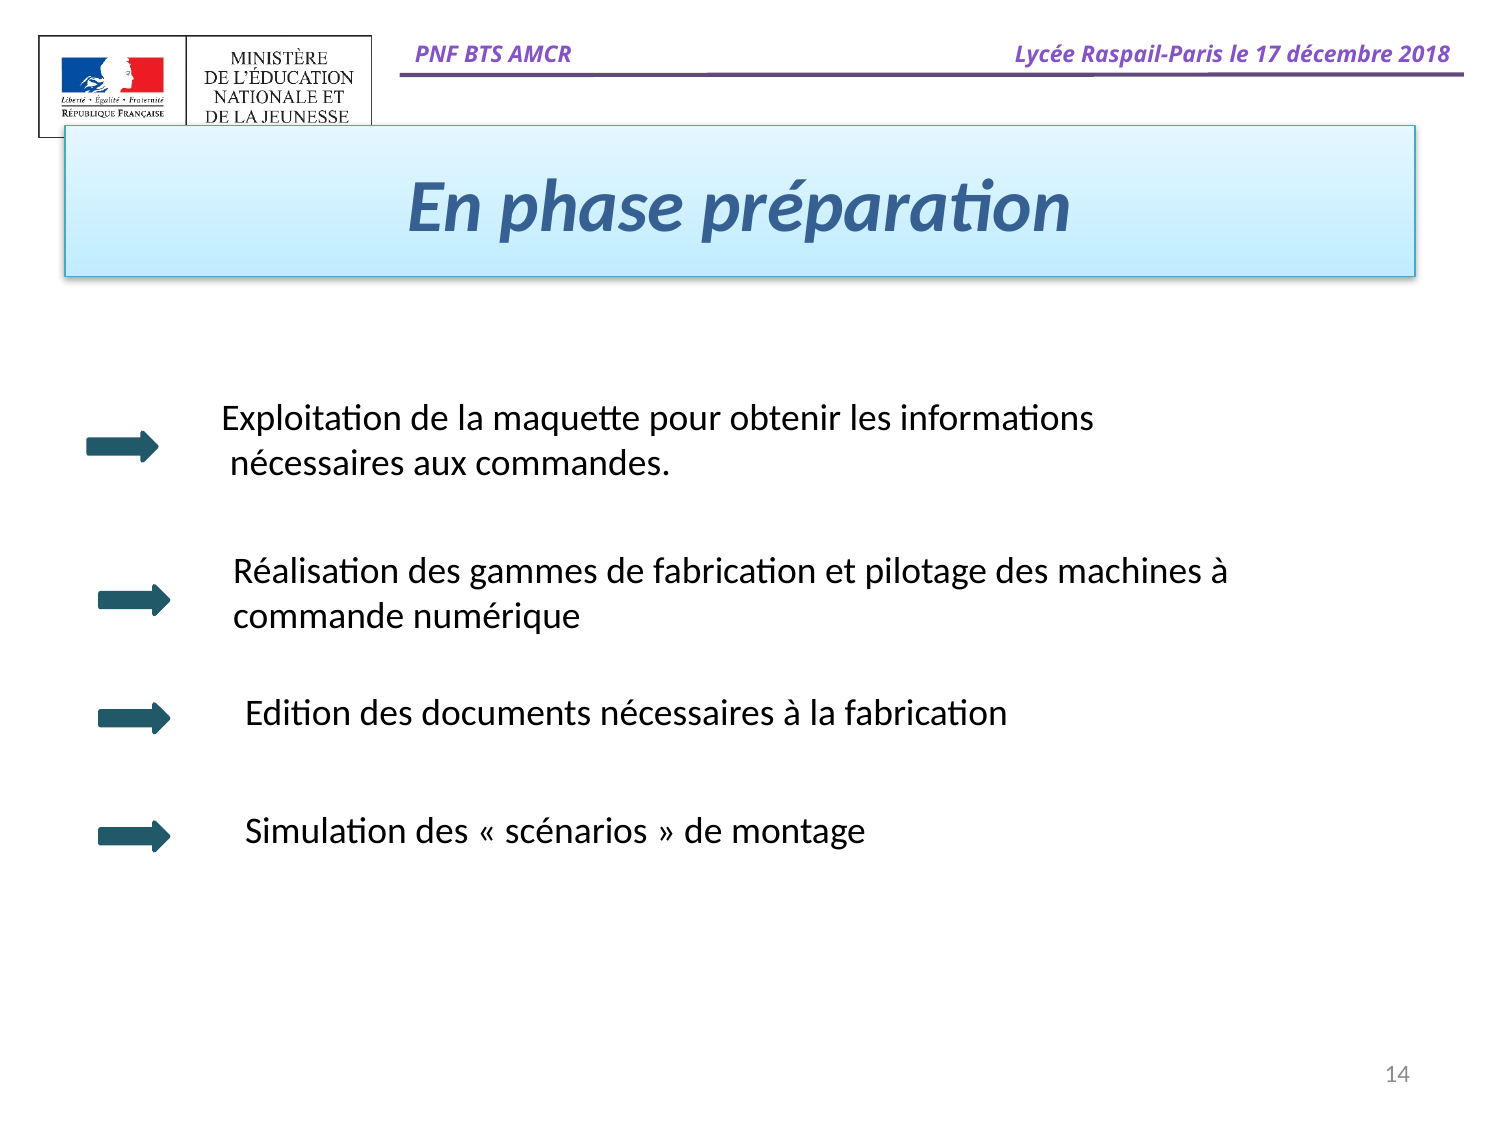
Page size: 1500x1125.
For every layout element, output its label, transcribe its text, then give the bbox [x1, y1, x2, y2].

text_box [98, 702, 171, 735]
title En phase préparation [64, 125, 1416, 277]
text_box [98, 820, 171, 853]
slide_number 14 [1074, 1042, 1425, 1103]
picture [38, 35, 372, 138]
text_box [86, 430, 159, 463]
text_box Edition des documents nécessaires à la fabrication [230, 680, 1258, 741]
text_box [98, 584, 171, 617]
text_box Exploitation de la maquette pour obtenir les informations nécessaires aux commandes. [206, 385, 1140, 490]
text_box Réalisation des gammes de fabrication et pilotage des machines à commande numérique [218, 538, 1247, 644]
text_box Simulation des « scénarios » de montage [230, 798, 1258, 859]
